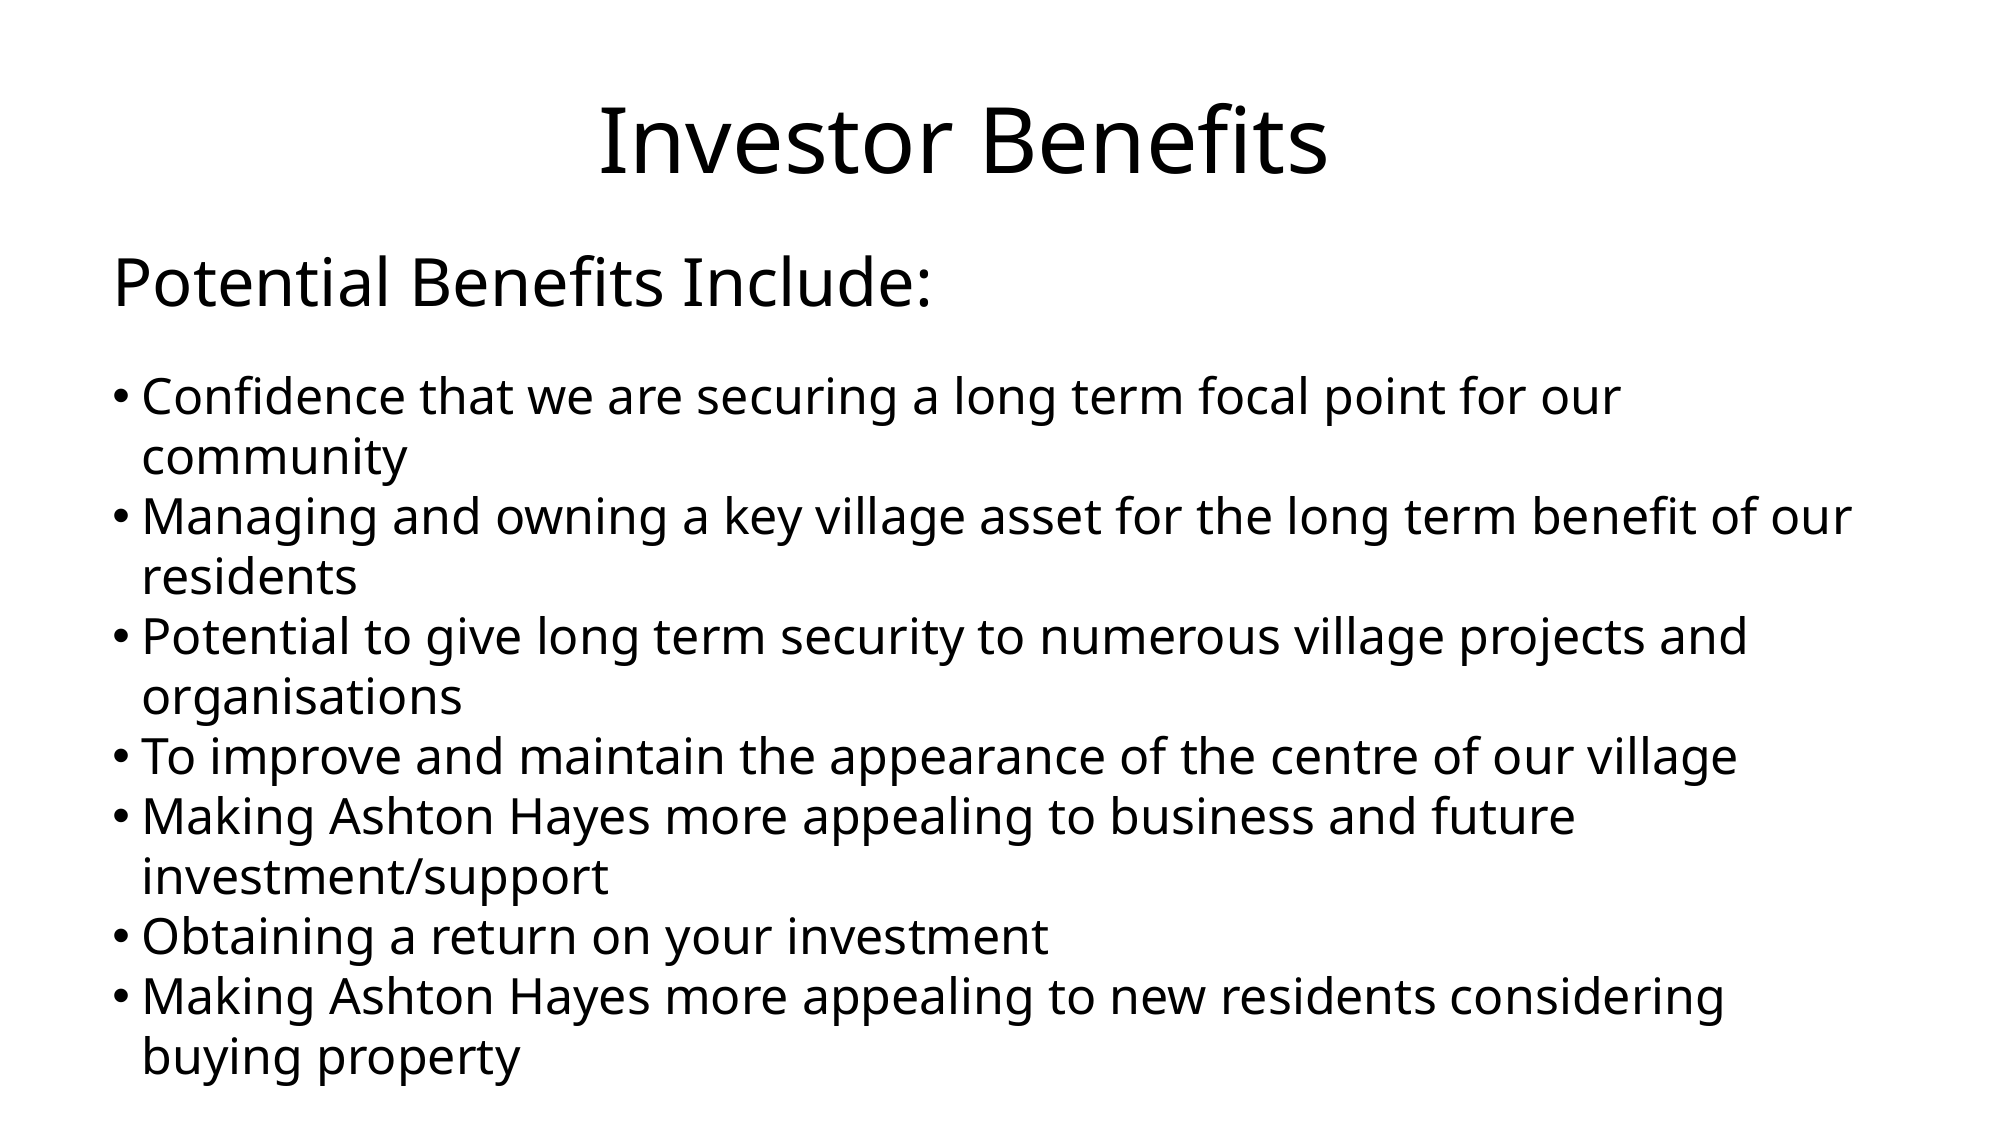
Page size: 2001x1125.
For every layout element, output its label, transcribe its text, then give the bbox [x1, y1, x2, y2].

text_box Investor Benefits [583, 74, 1346, 200]
text_box Potential Benefits Include: Confidence that we are securing a long term focal point for our community Managing and owning a key village asset for the long term benefit of our residents Potential to give long term security to numerous village projects and organisations To improve and maintain the appearance of the centre of our village Making Ashton Hayes more appealing to business and future investment/support Obtaining a return on your investment Making Ashton Hayes more appealing to new residents considering buying property [97, 232, 1913, 1093]
